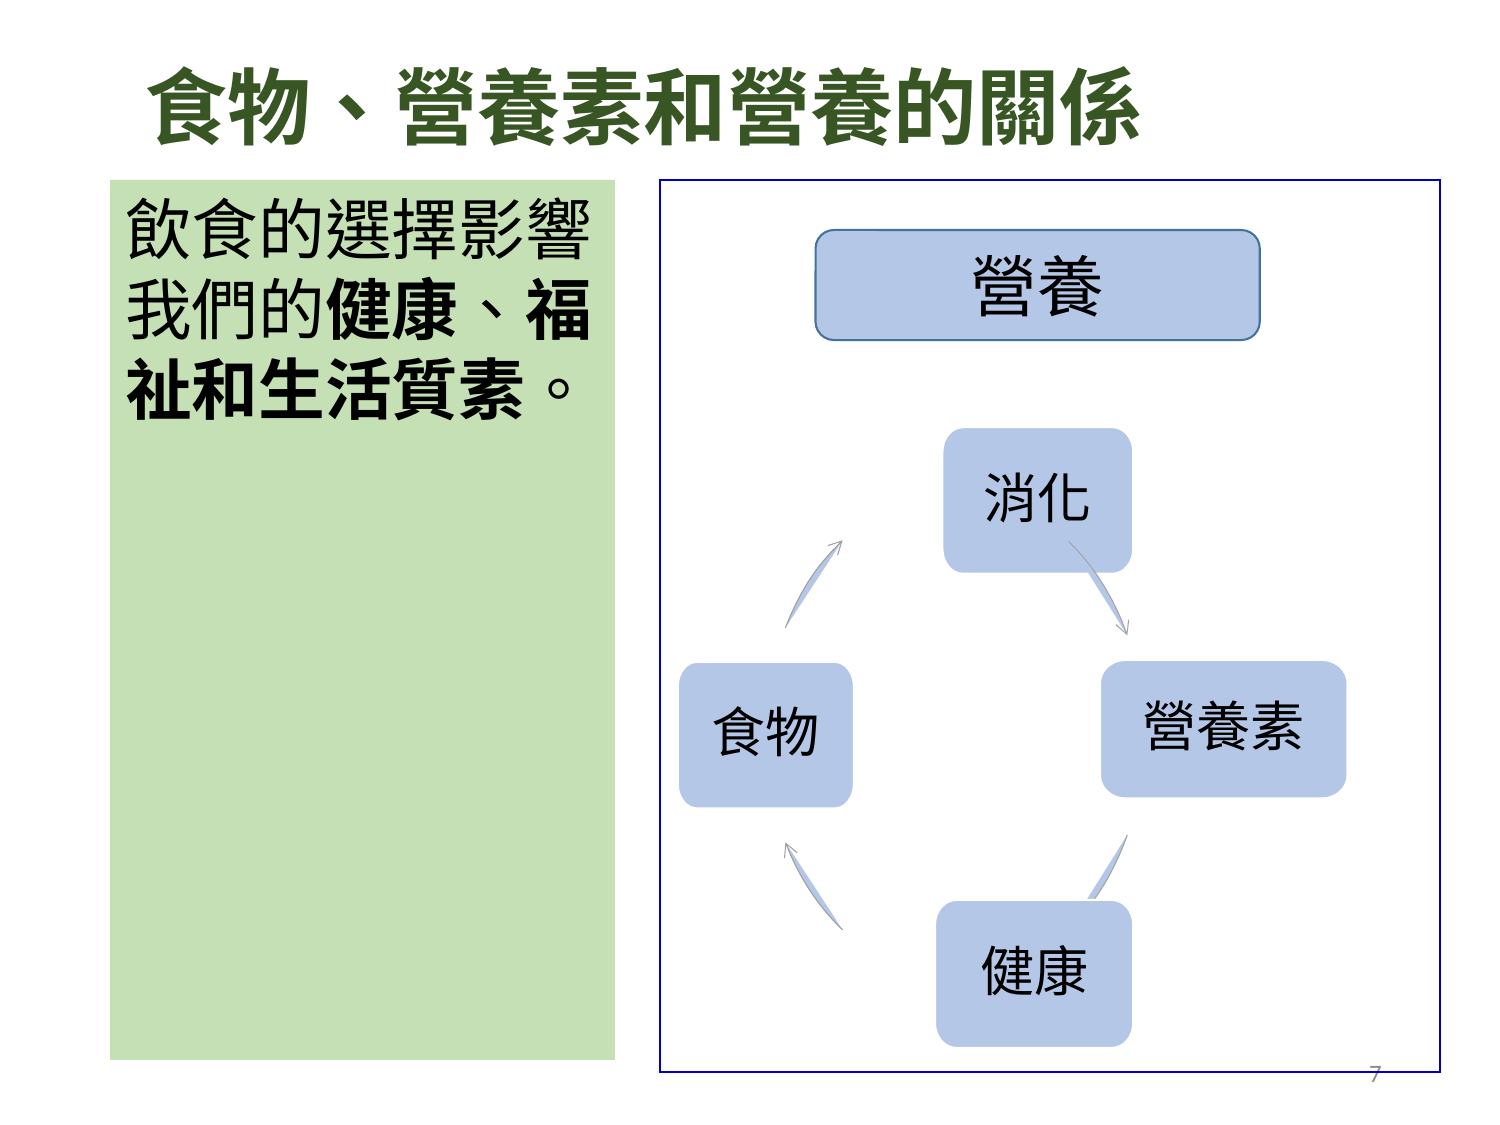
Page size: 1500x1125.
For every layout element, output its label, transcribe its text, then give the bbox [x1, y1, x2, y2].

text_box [677, 229, 1348, 1048]
text_box 飲食的選擇影響我們的健康、福祉和生活質素。 [110, 179, 615, 1060]
text_box 食物、營養素和營養的關係 [129, 47, 1313, 163]
slide_number 7 [1059, 1073, 1397, 1103]
text_box [659, 179, 1441, 1073]
